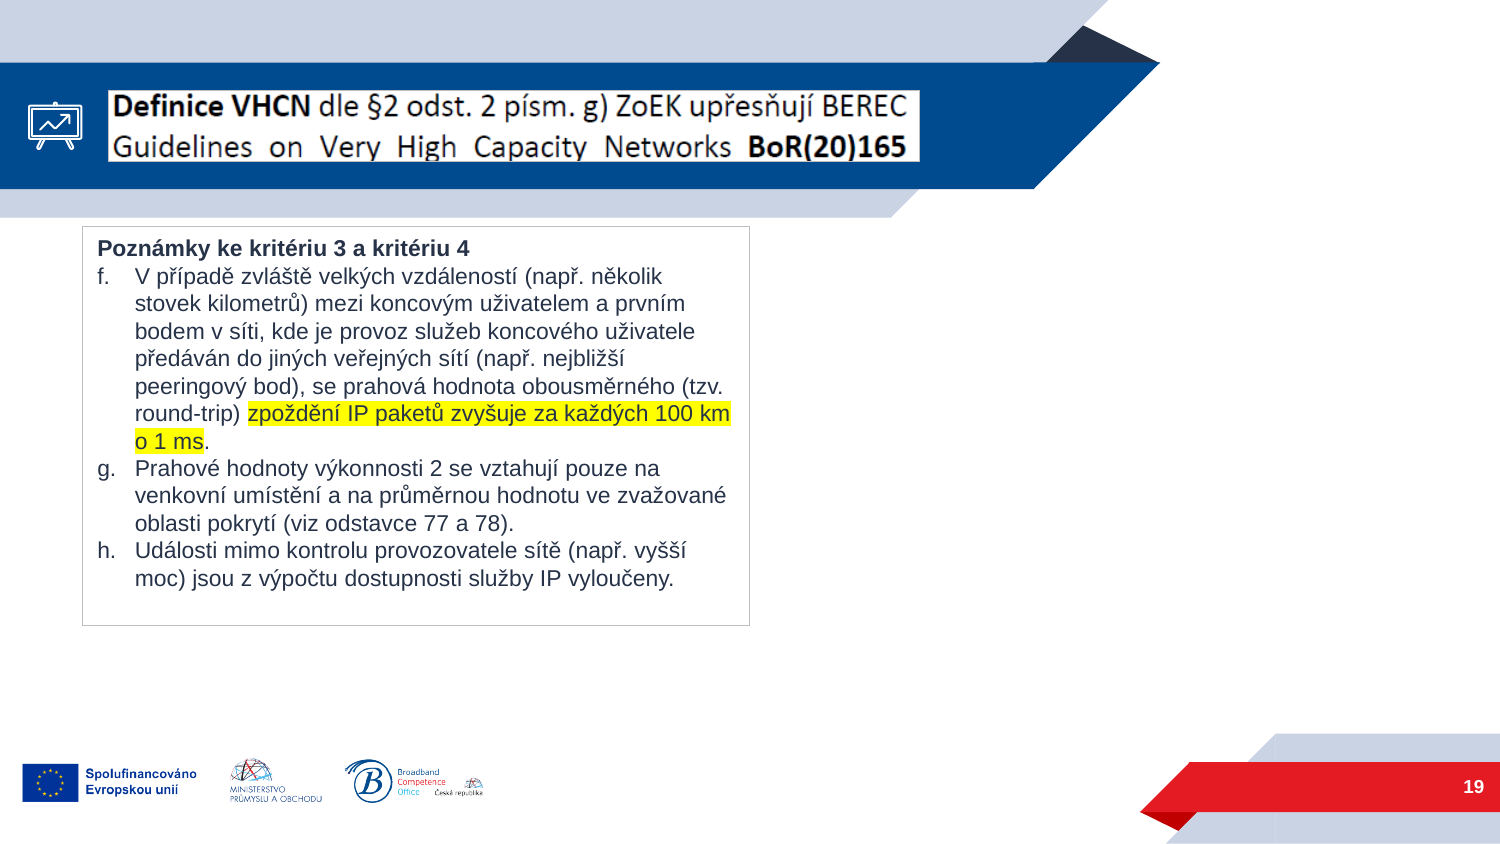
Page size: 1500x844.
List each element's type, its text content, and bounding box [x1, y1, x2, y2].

text_box Poznámky ke kritériu 3 a kritériu 4 V případě zvláště velkých vzdáleností (např. několik stovek kilometrů) mezi koncovým uživatelem a prvním bodem v síti, kde je provoz služeb koncového uživatele předáván do jiných veřejných sítí (např. nejbližší peeringový bod), se prahová hodnota obousměrného (tzv. round-trip) zpoždění IP paketů zvyšuje za každých 100 km o 1 ms. Prahové hodnoty výkonnosti 2 se vztahují pouze na venkovní umístění a na průměrnou hodnotu ve zvažované oblasti pokrytí (viz odstavce 77 a 78). Události mimo kontrolu provozovatele sítě (např. vyšší moc) jsou z výpočtu dostupnosti služby IP vyloučeny. [82, 226, 750, 626]
picture [19, 758, 483, 805]
slide_number 19 [1342, 763, 1500, 809]
picture [108, 90, 920, 162]
title VHCN kvalitativní parametry [103, 62, 1090, 190]
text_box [29, 102, 82, 149]
